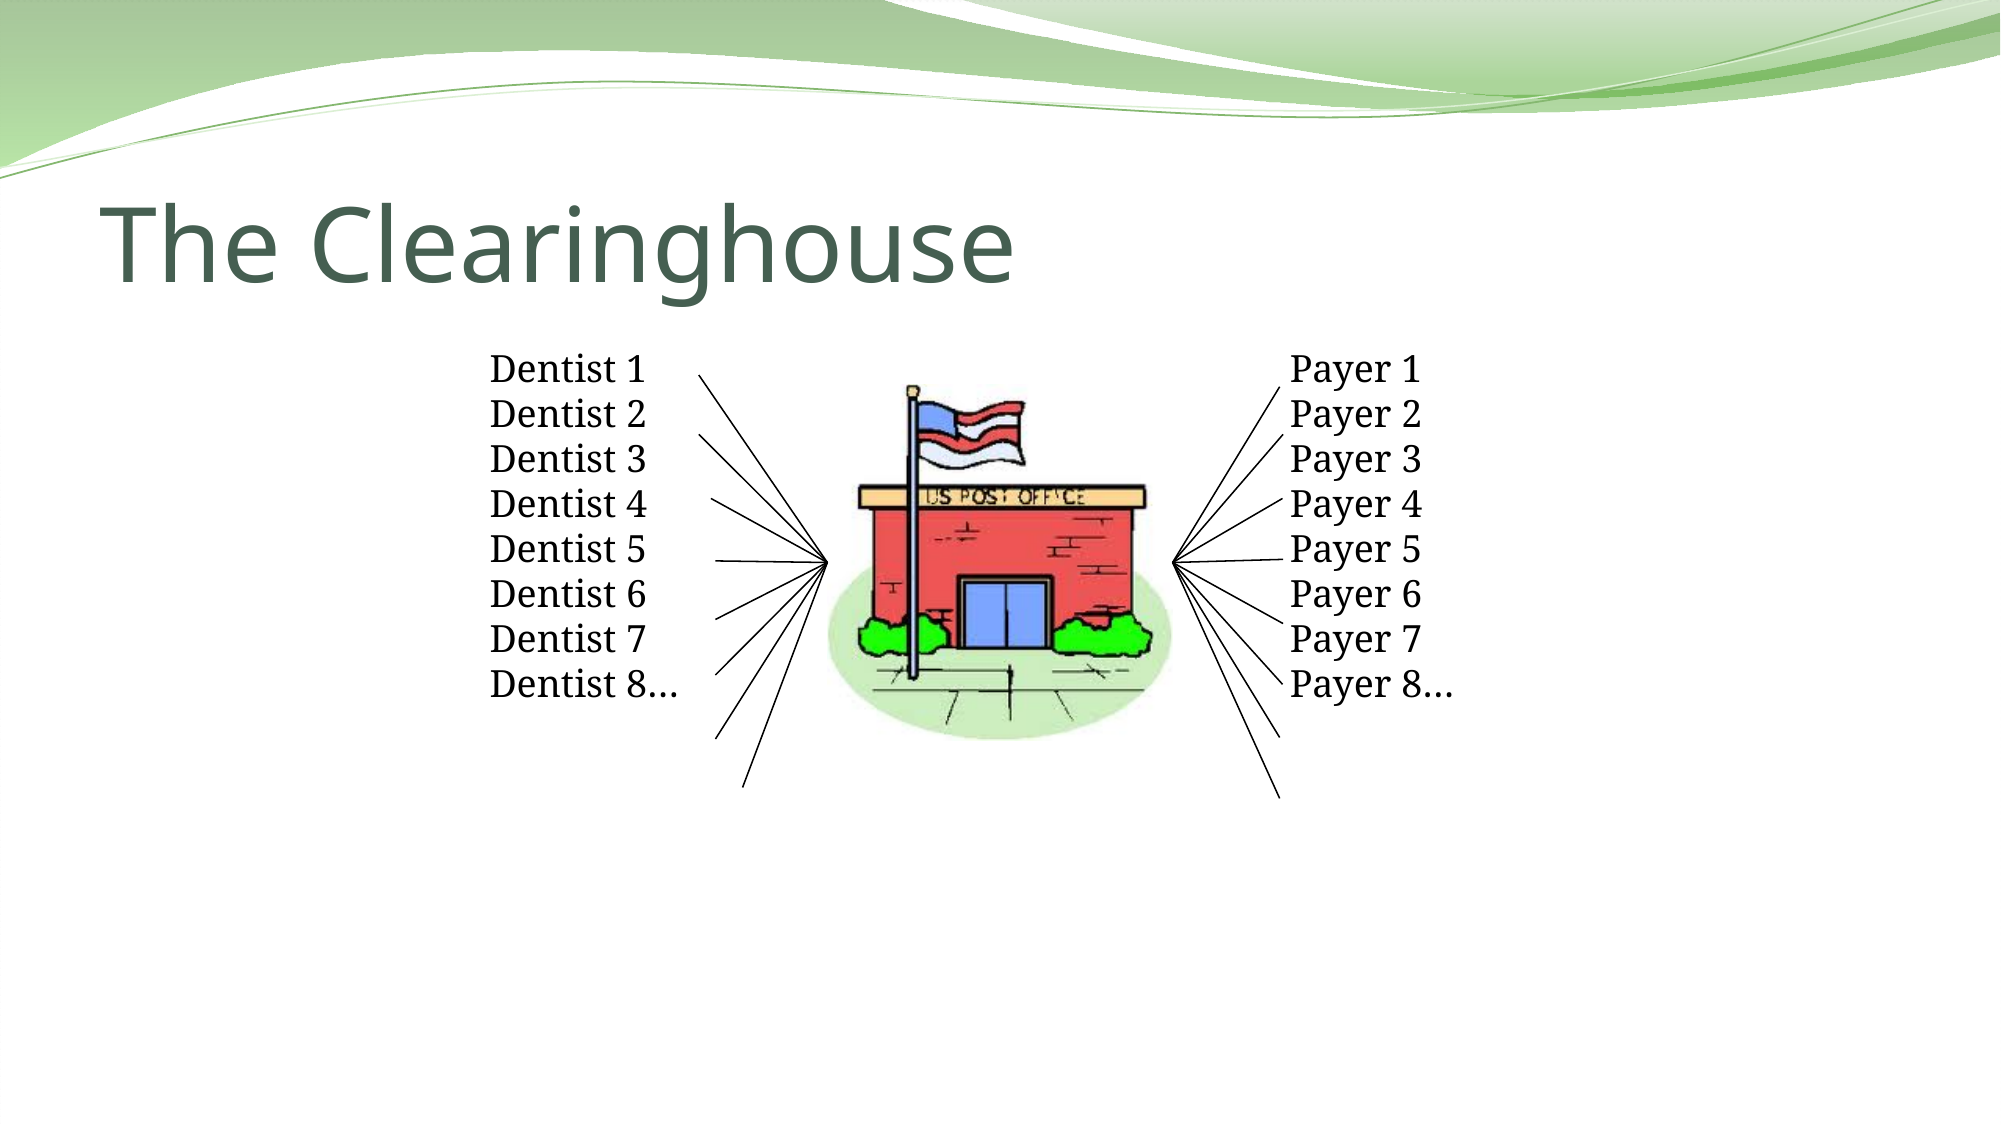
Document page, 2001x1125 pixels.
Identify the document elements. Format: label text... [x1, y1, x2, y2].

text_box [1172, 434, 1284, 559]
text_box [715, 562, 742, 739]
text_box Payer 1 Payer 2 Payer 3 Payer 4 Payer 5 Payer 6 Payer 7 Payer 8… [1275, 337, 1538, 713]
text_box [710, 498, 828, 563]
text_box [698, 434, 828, 563]
title The Clearinghouse [99, 115, 1900, 303]
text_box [742, 562, 828, 788]
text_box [1172, 562, 1280, 799]
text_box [1172, 498, 1283, 559]
picture [828, 384, 1173, 741]
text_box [698, 374, 828, 434]
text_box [1172, 386, 1280, 434]
text_box Dentist 1 Dentist 2 Dentist 3 Dentist 4 Dentist 5 Dentist 6 Dentist 7 Dentist 8… [474, 337, 763, 713]
